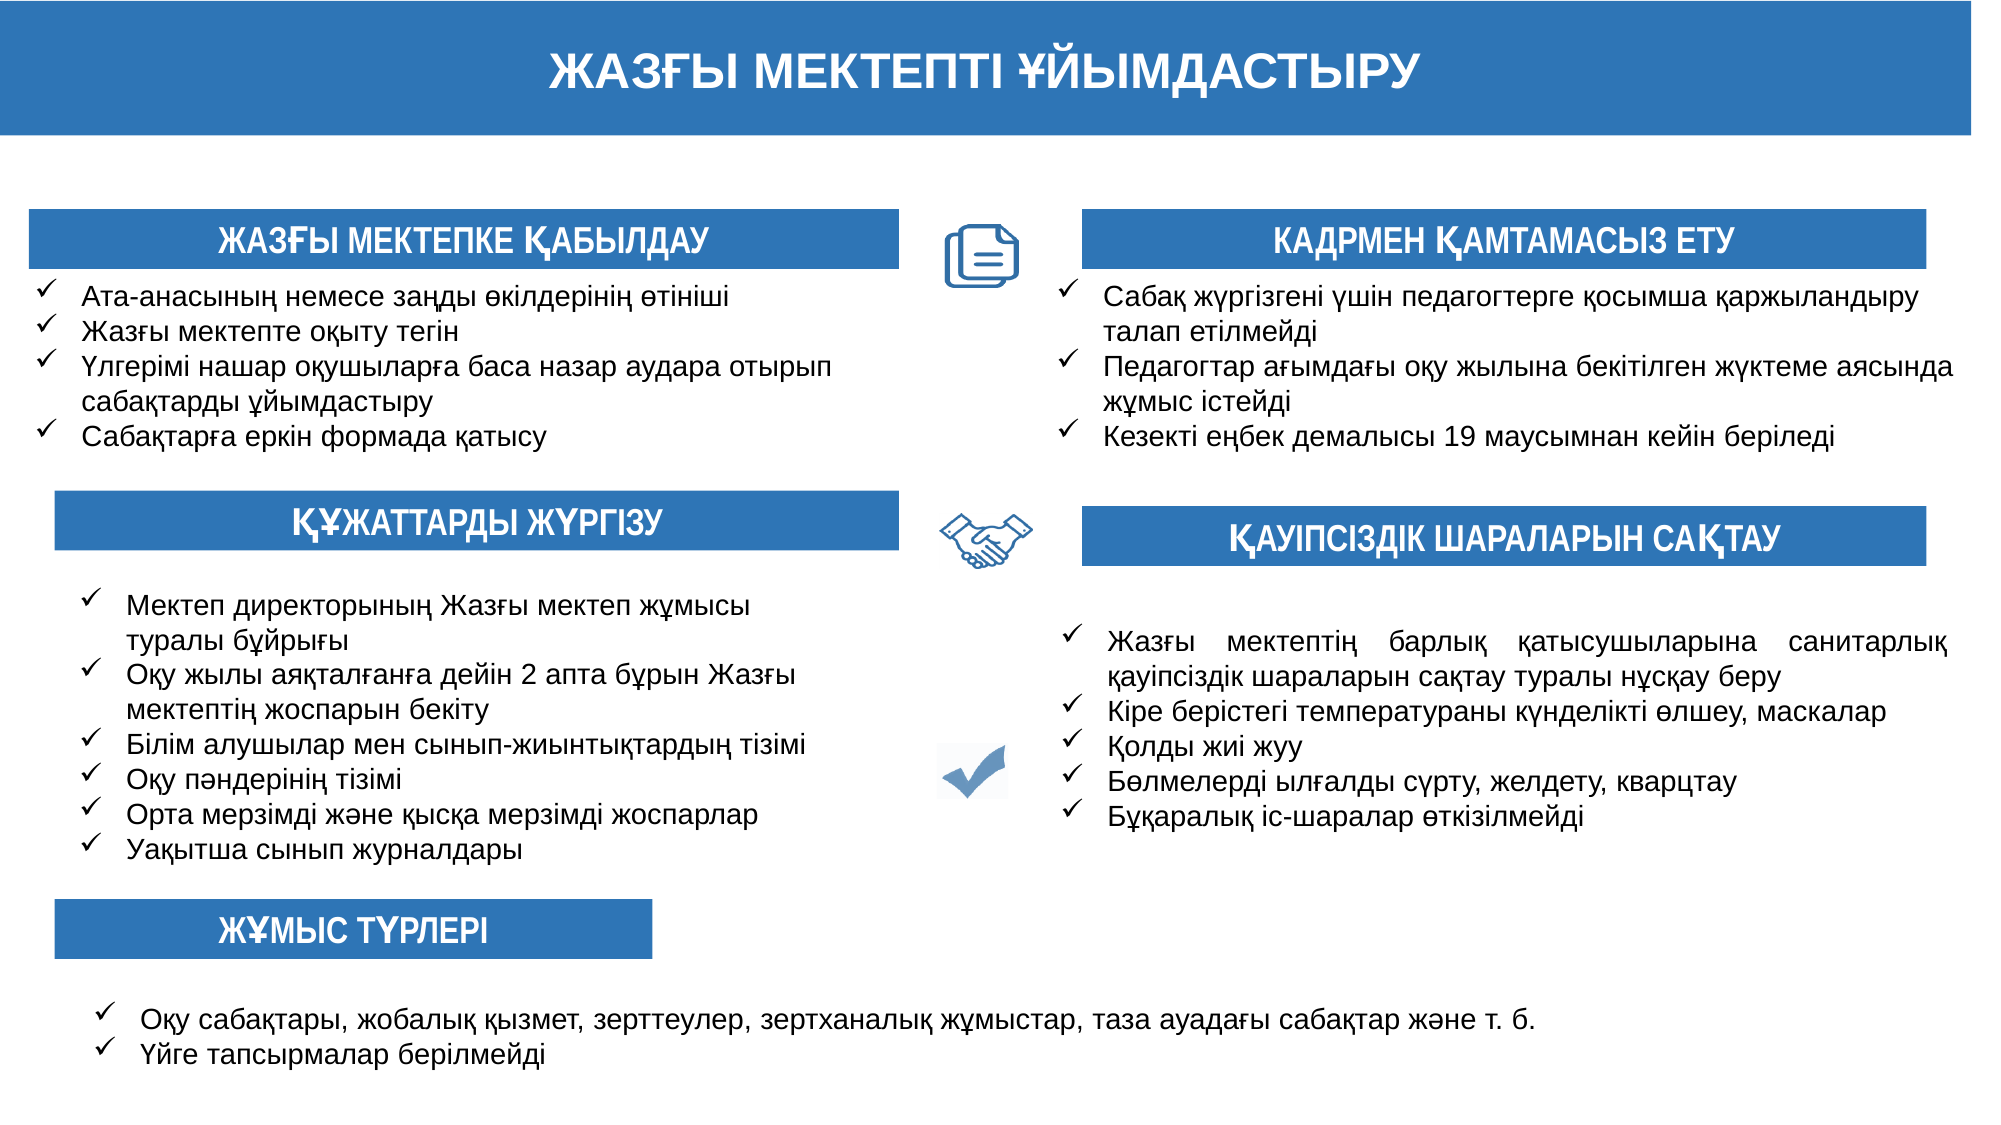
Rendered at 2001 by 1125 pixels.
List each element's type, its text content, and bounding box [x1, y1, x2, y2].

text_box ҚҰЖАТТАРДЫ ЖҮРГІЗУ [54, 490, 899, 551]
text_box ЖҰМЫС ТҮРЛЕРІ [54, 899, 653, 959]
picture [938, 224, 1024, 288]
text_box ҚАУІПСІЗДІК ШАРАЛАРЫН САҚТАУ [1082, 506, 1927, 566]
picture [938, 513, 1033, 569]
text_box Оқу сабақтары, жобалық қызмет, зерттеулер, зертханалық жұмыстар, таза ауадағы сабақтар және т. б. Үйге тапсырмалар берілмейді [78, 992, 1750, 1078]
text_box Ата-анасының немесе заңды өкілдерінің өтініші Жазғы мектепте оқыту тегін Үлгерімі нашар оқушыларға баса назар аудара отырып сабақтарды ұйымдастыру Сабақтарға еркін формада қатысу [19, 269, 899, 460]
text_box Жазғы мектептің барлық қатысушыларына санитарлық қауіпсіздік шараларын сақтау туралы нұсқау беру Кіре берістегі температураны күнделікті өлшеу, маскалар Қолды жиі жуу Бөлмелерді ылғалды сүрту, желдету, кварцтау Бұқаралық іс-шаралар өткізілмейді [1045, 614, 1963, 840]
text_box Мектеп директорының Жазғы мектеп жұмысы туралы бұйрығы Оқу жылы аяқталғанға дейін 2 апта бұрын Жазғы мектептің жоспарын бекіту Білім алушылар мен сынып-жиынтықтардың тізімі Оқу пәндерінің тізімі Орта мерзімді және қысқа мерзімді жоспарлар Уақытша сынып журналдары [64, 578, 864, 873]
text_box КАДРМЕН ҚАМТАМАСЫЗ ЕТУ [1082, 209, 1927, 269]
text_box Сабақ жүргізгені үшін педагогтерге қосымша қаржыландыру талап етілмейді Педагогтар ағымдағы оқу жылына бекітілген жүктеме аясында жұмыс істейді Кезекті еңбек демалысы 19 маусымнан кейін беріледі [1041, 269, 2000, 460]
text_box ЖАЗҒЫ МЕКТЕПКЕ ҚАБЫЛДАУ [28, 209, 899, 269]
text_box ЖАЗҒЫ МЕКТЕПТІ ҰЙЫМДАСТЫРУ [0, 0, 1972, 136]
picture [936, 743, 1009, 799]
